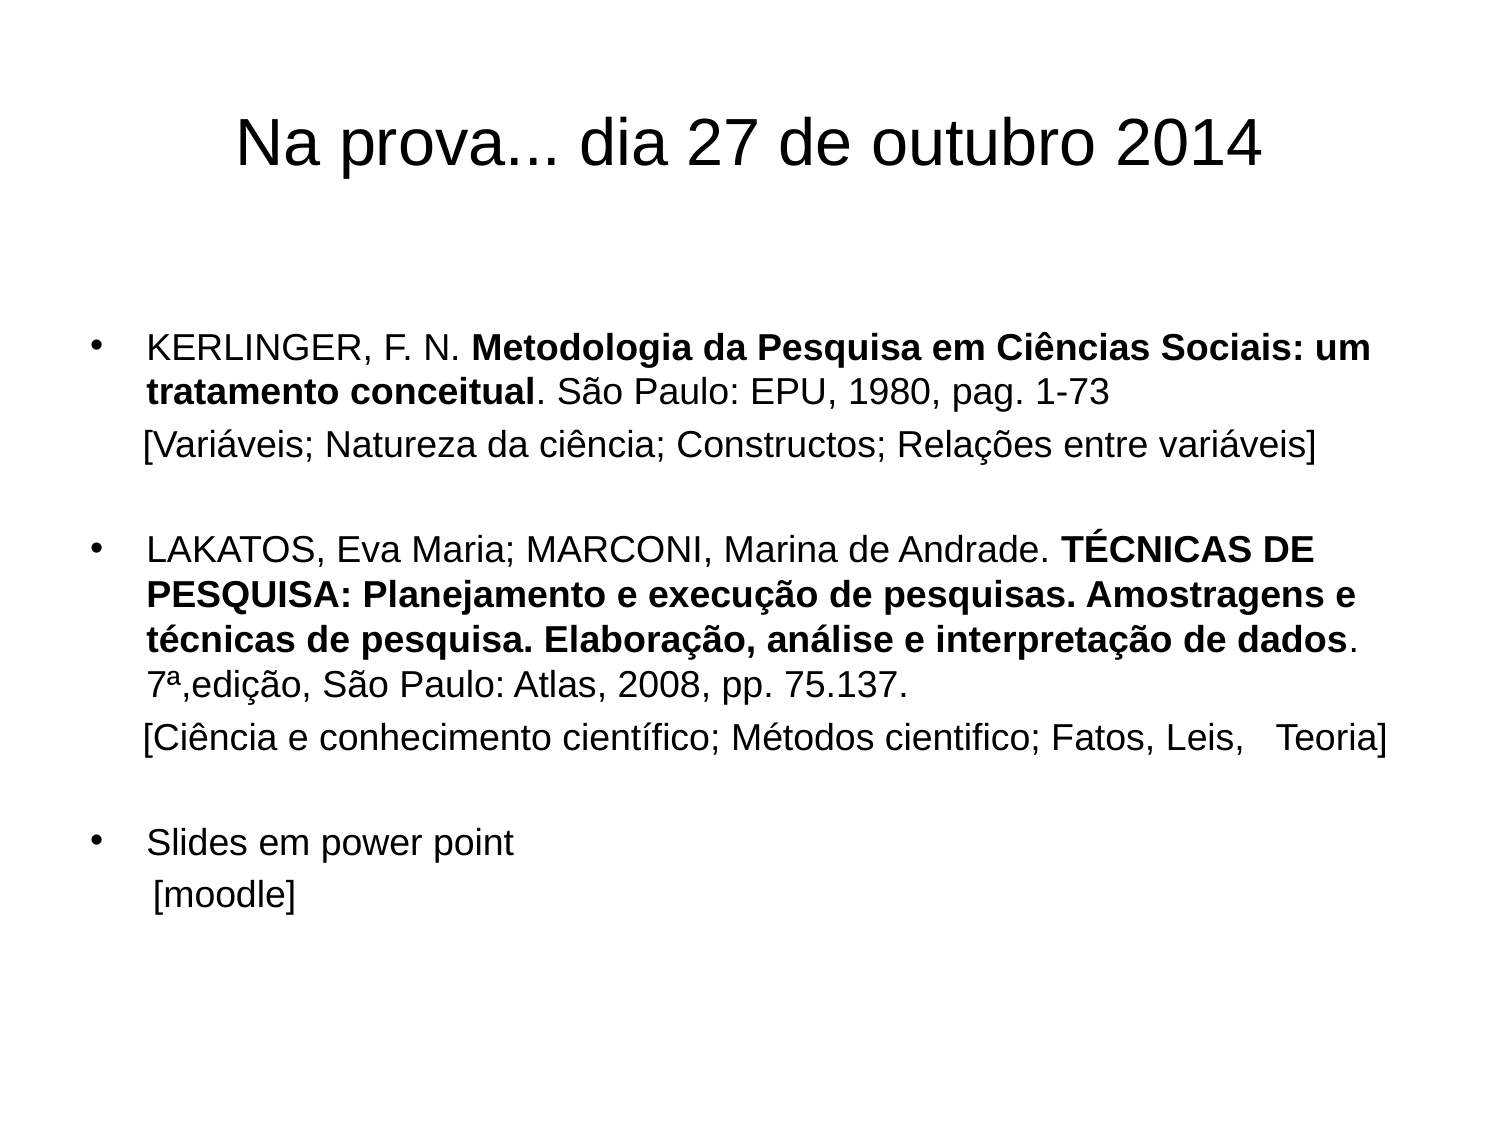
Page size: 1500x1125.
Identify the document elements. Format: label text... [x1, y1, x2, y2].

title Na prova... dia 27 de outubro 2014 [75, 45, 1425, 233]
list KERLINGER, F. N. Metodologia da Pesquisa em Ciências Sociais: um tratamento conceitual. São Paulo: EPU, 1980, pag. 1-73 [Variáveis; Natureza da ciência; Constructos; Relações entre variáveis] LAKATOS, Eva Maria; MARCONI, Marina de Andrade. TÉCNICAS DE PESQUISA: Planejamento e execução de pesquisas. Amostragens e técnicas de pesquisa. Elaboração, análise e interpretação de dados. 7ª,edição, São Paulo: Atlas, 2008, pp. 75.137. [Ciência e conhecimento científico; Métodos cientifico; Fatos, Leis, Teoria] Slides em power point [moodle] [75, 262, 1425, 1005]
